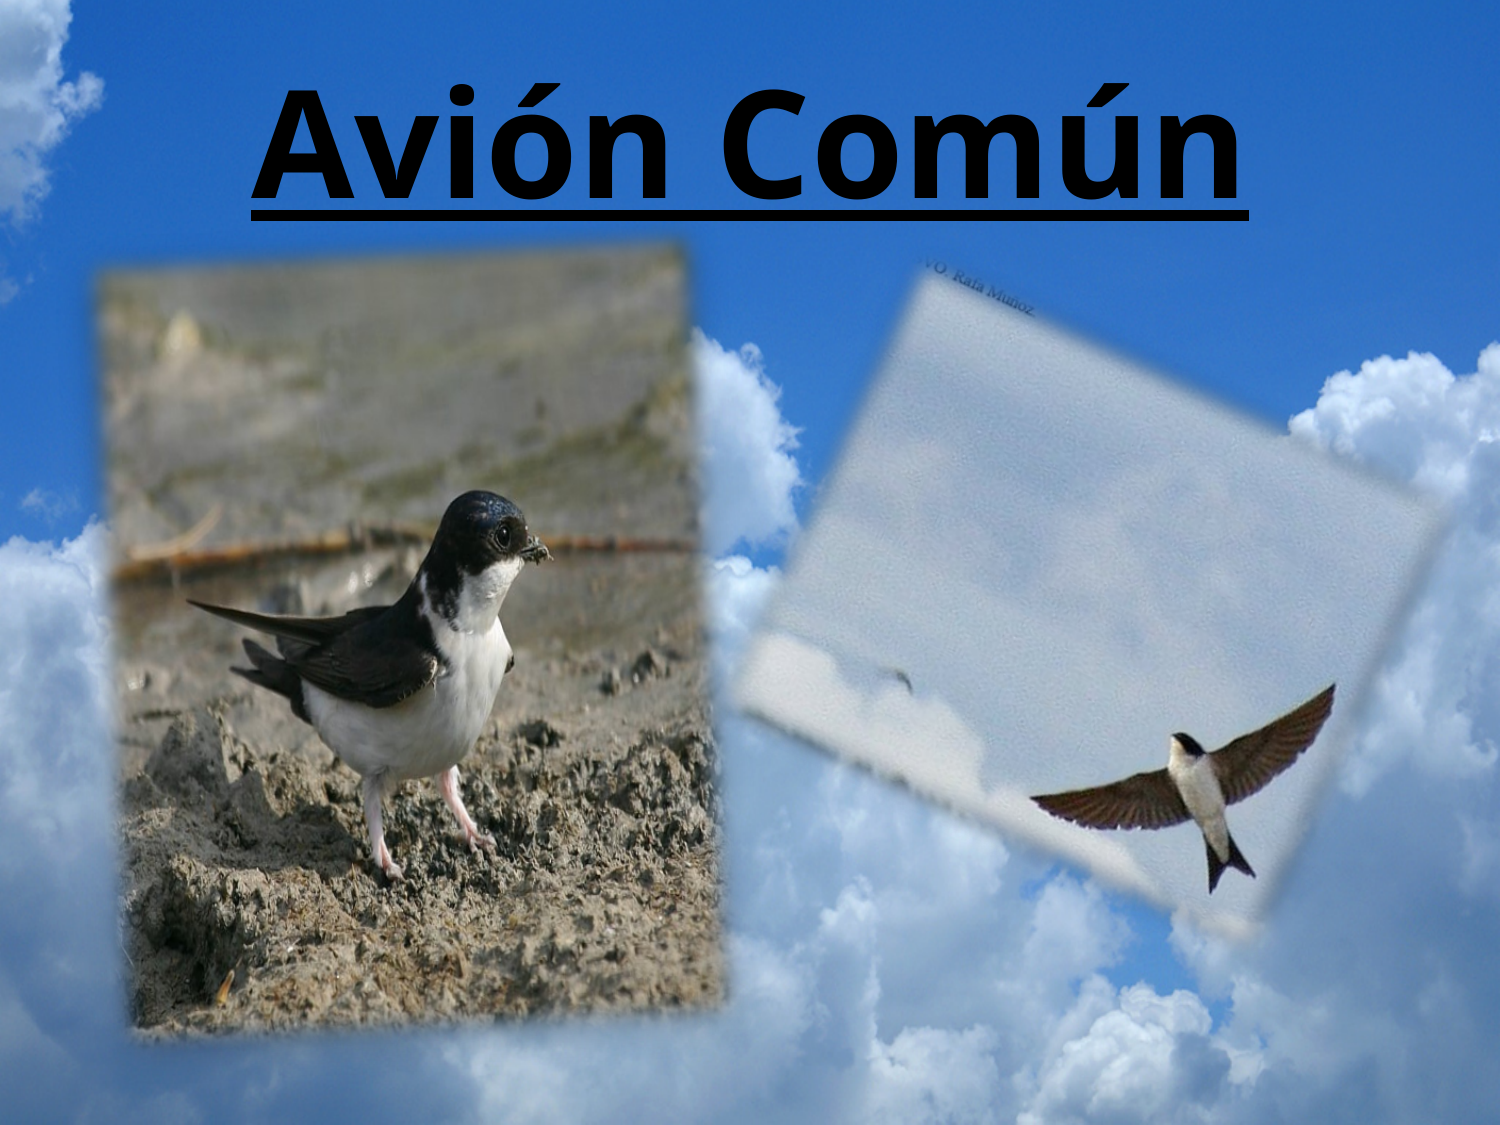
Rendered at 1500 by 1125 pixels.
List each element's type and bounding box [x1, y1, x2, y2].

list [93, 234, 727, 1044]
picture [0, 0, 1500, 1125]
